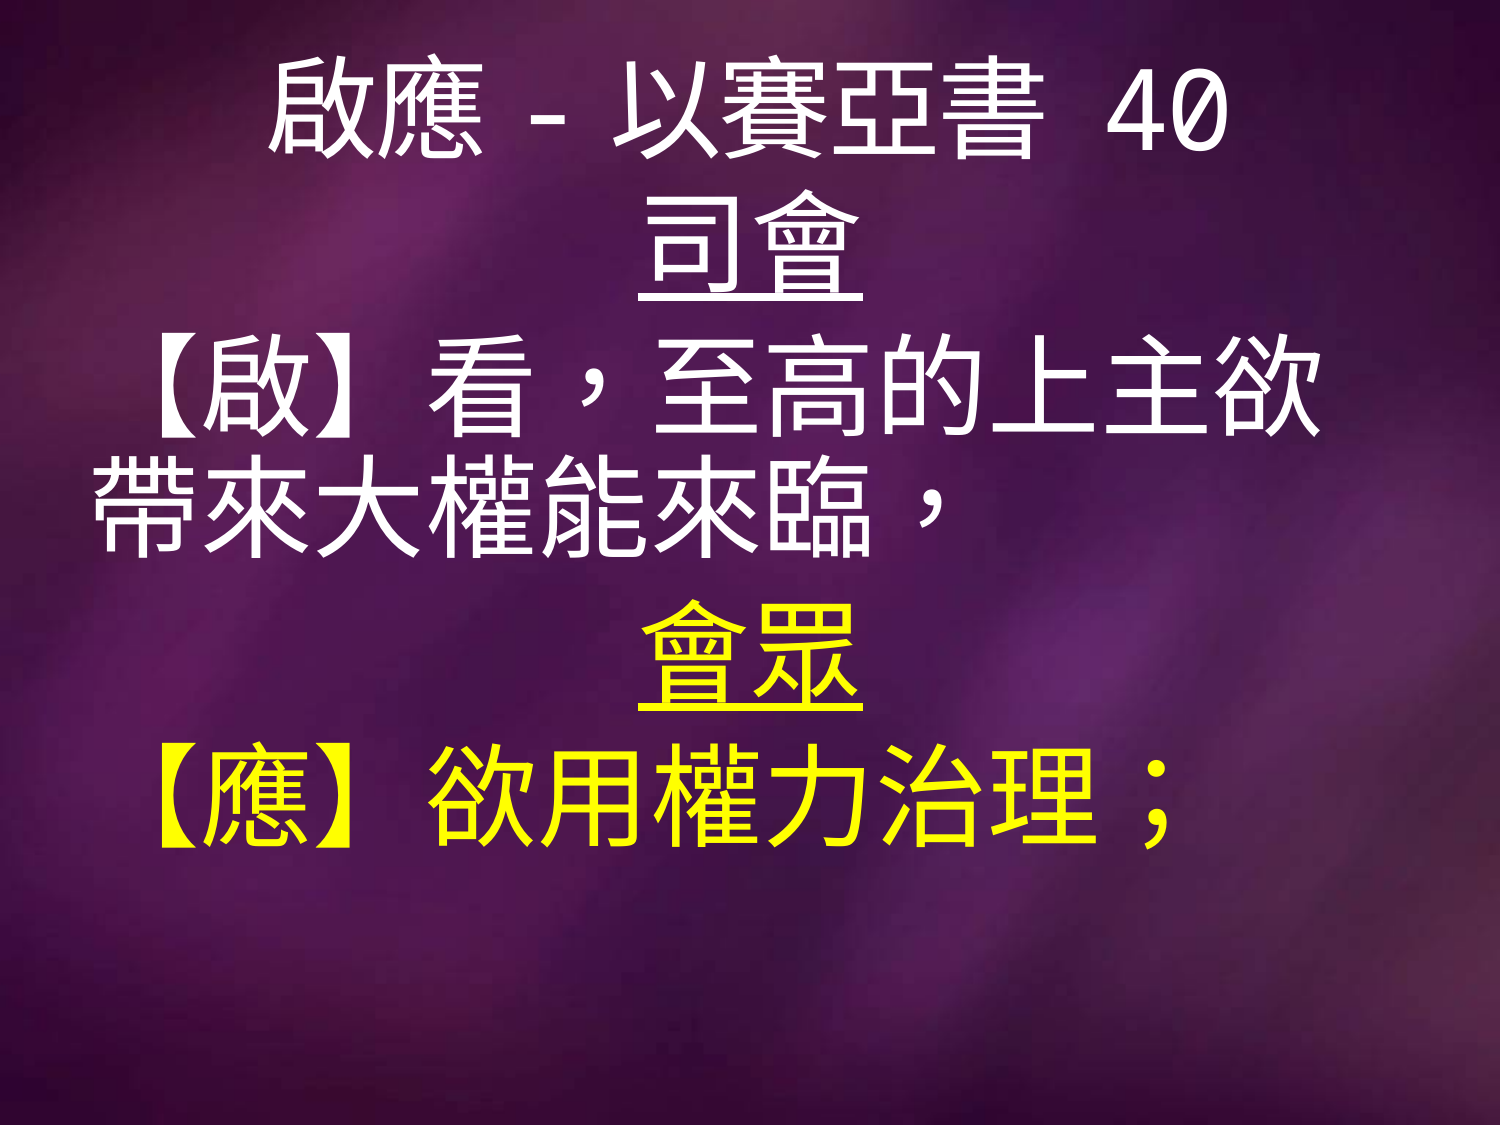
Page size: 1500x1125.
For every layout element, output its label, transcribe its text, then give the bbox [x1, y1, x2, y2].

title 啟應-以賽亞書 40 [62, 37, 1438, 174]
picture [0, 0, 1500, 1125]
list 司會 【啟】看，至高的上主欲帶來大權能來臨， 會眾 【應】欲用權力治理； [87, 187, 1413, 883]
